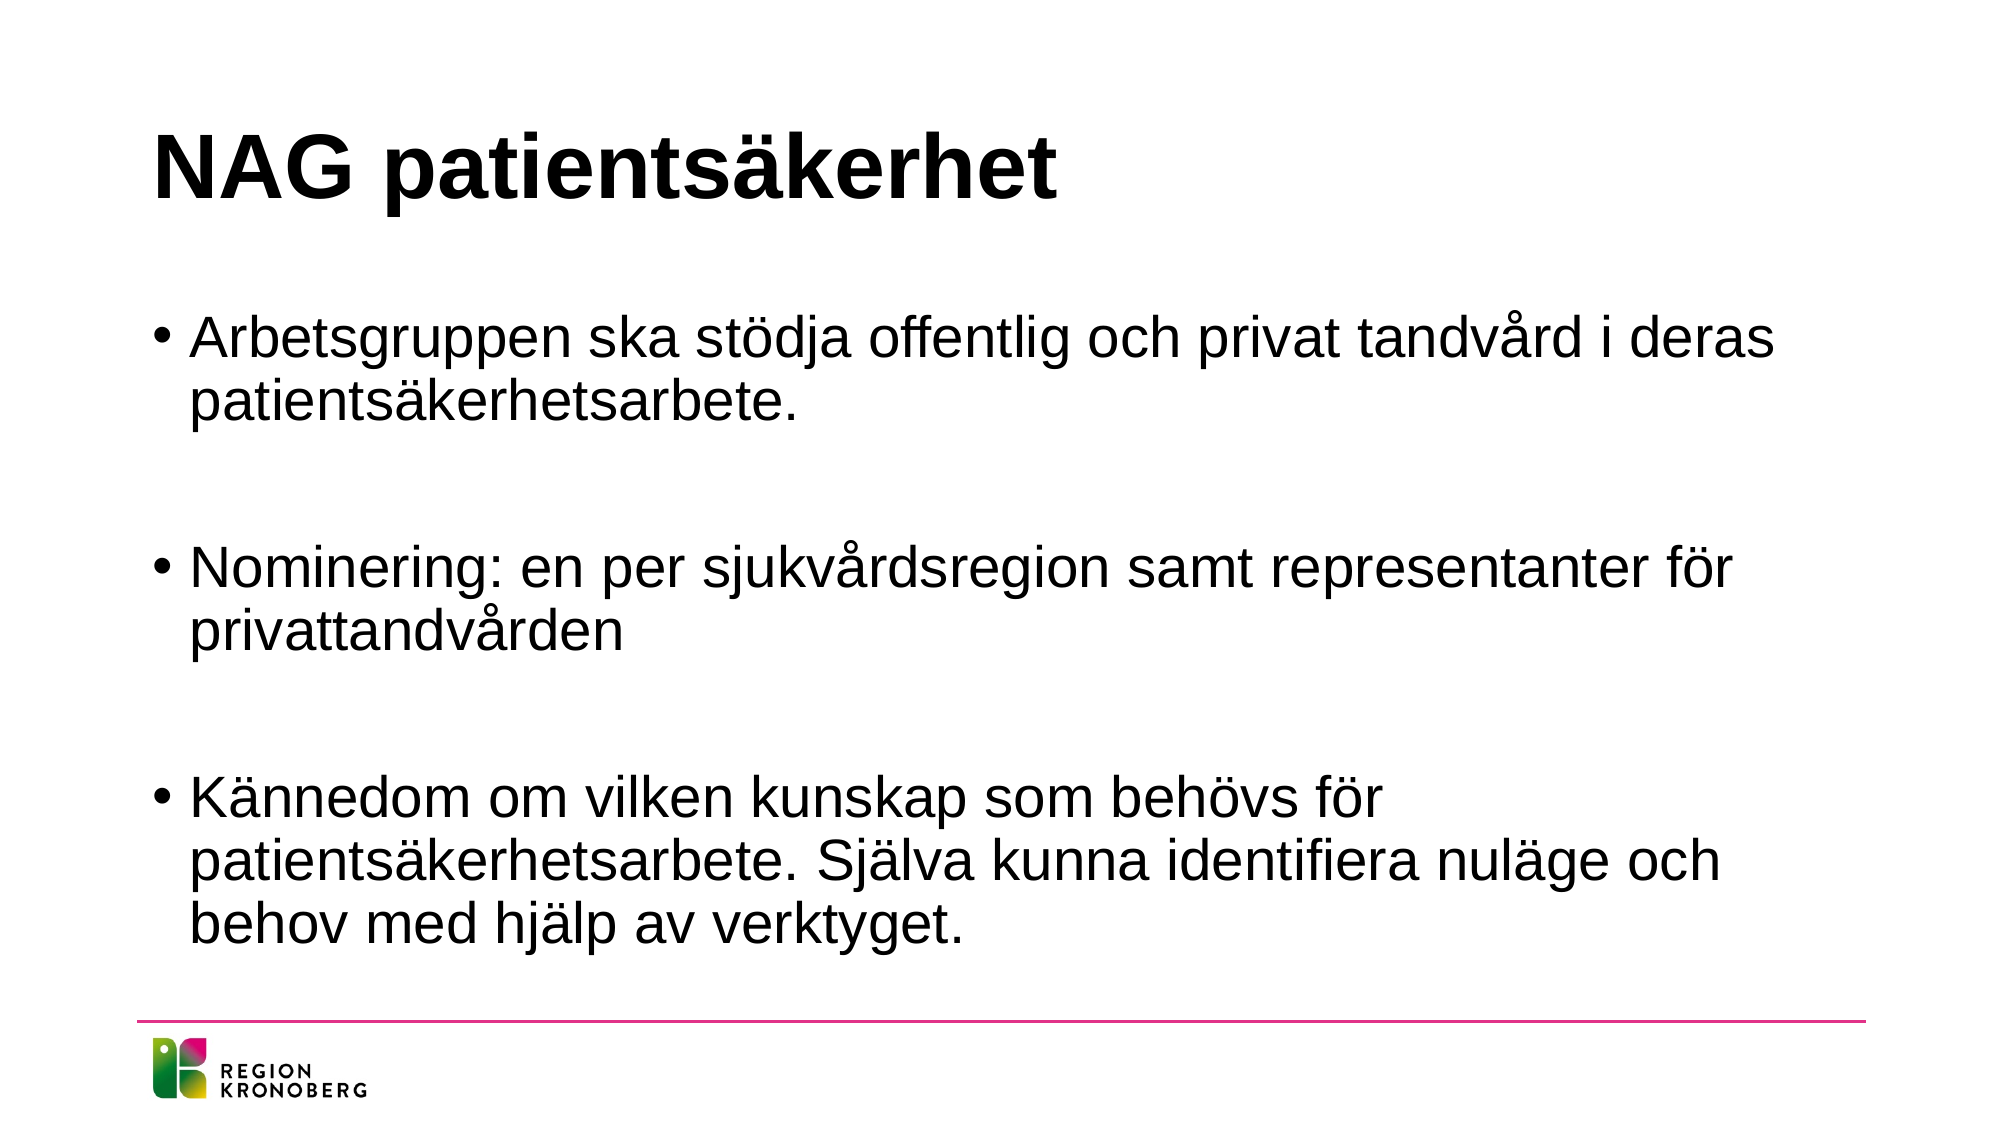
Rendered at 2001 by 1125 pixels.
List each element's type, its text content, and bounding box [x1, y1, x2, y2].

picture [147, 1033, 373, 1103]
title NAG patientsäkerhet [137, 59, 1863, 278]
list Arbetsgruppen ska stödja offentlig och privat tandvård i deras patientsäkerhetsarbete. Nominering: en per sjukvårdsregion samt representanter för privattandvården Kännedom om vilken kunskap som behövs för patientsäkerhetsarbete. Själva kunna identifiera nuläge och behov med hjälp av verktyget. [137, 299, 1863, 982]
